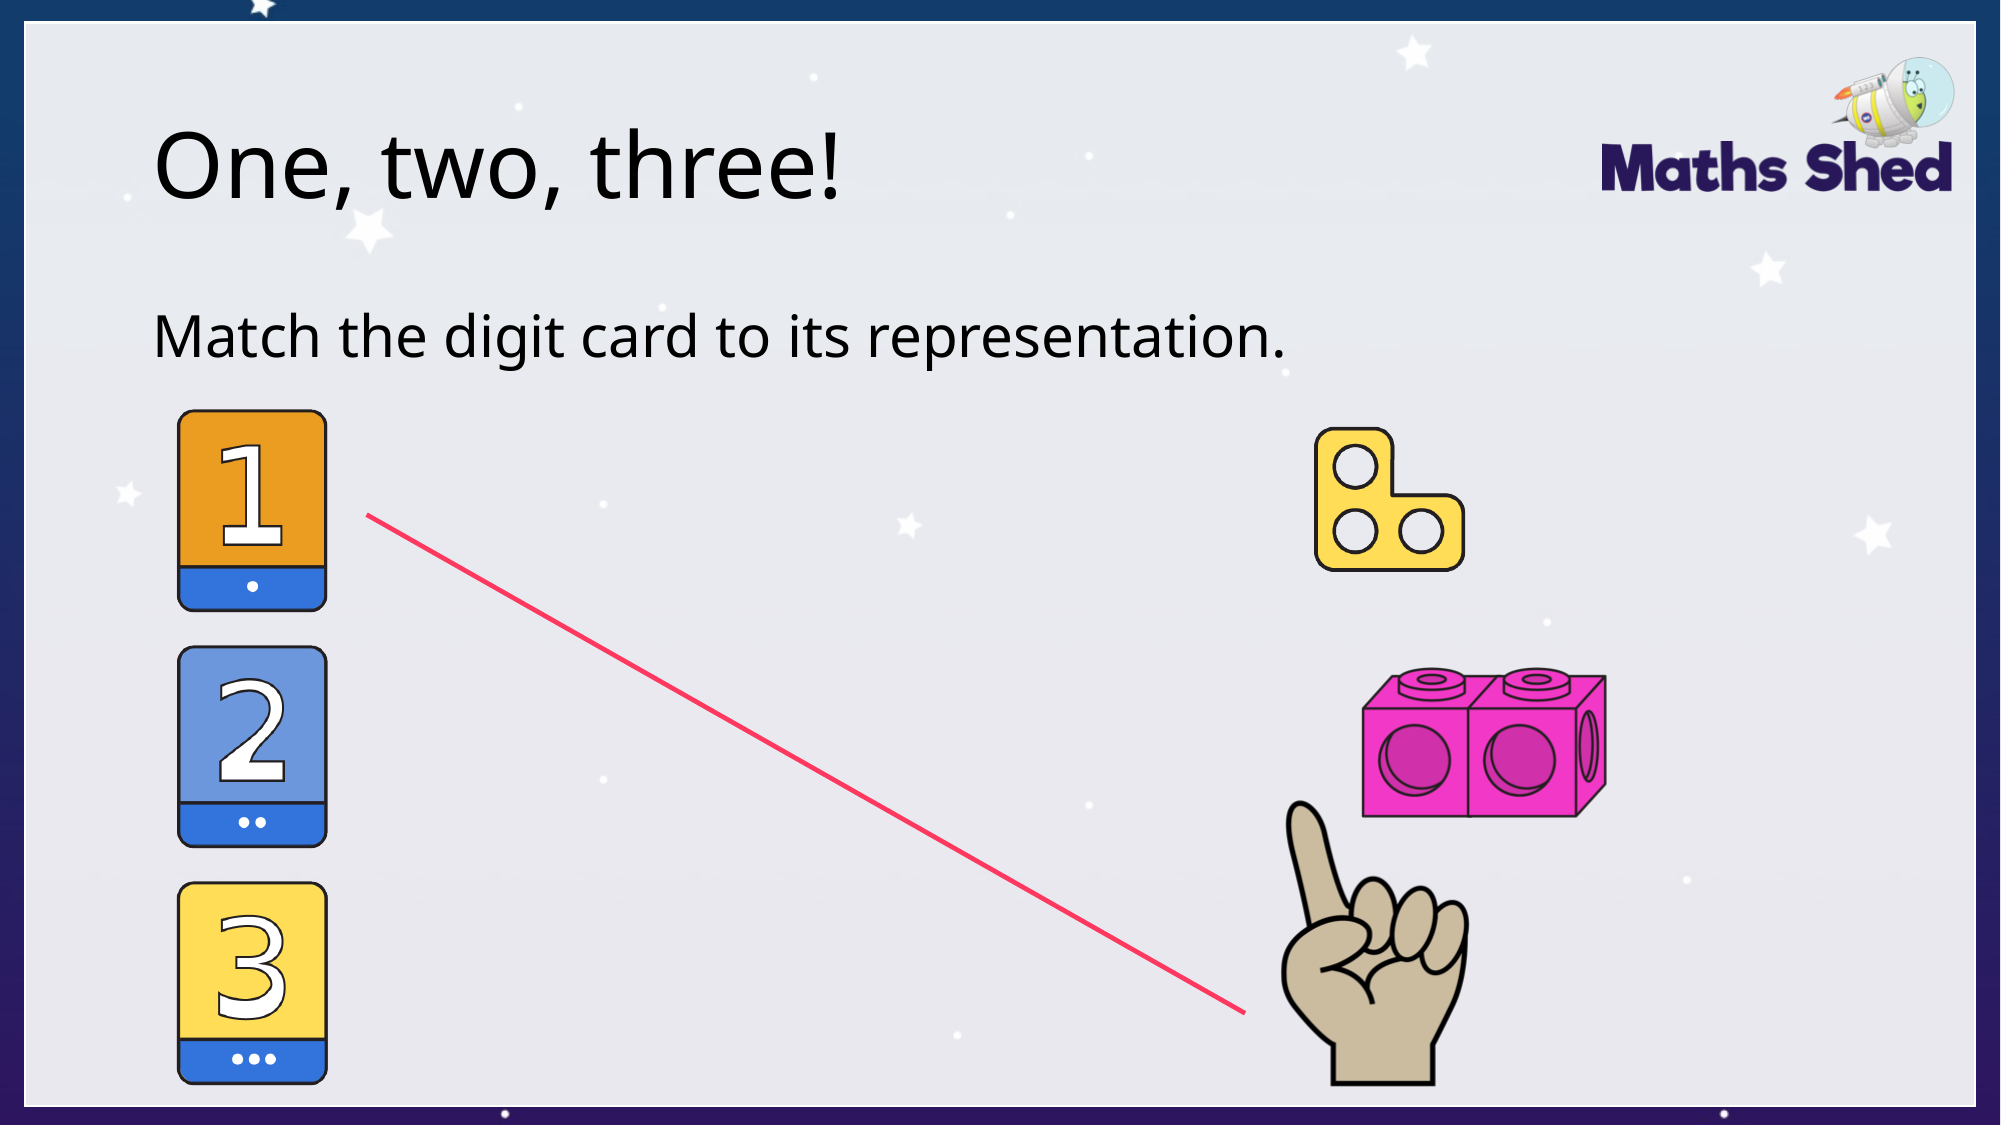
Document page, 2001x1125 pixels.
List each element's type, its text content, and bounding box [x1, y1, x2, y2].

list Match the digit card to its representation. [137, 299, 1863, 1014]
picture [0, 0, 2001, 1125]
title One, two, three! [137, 59, 1578, 278]
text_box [366, 514, 1246, 1014]
